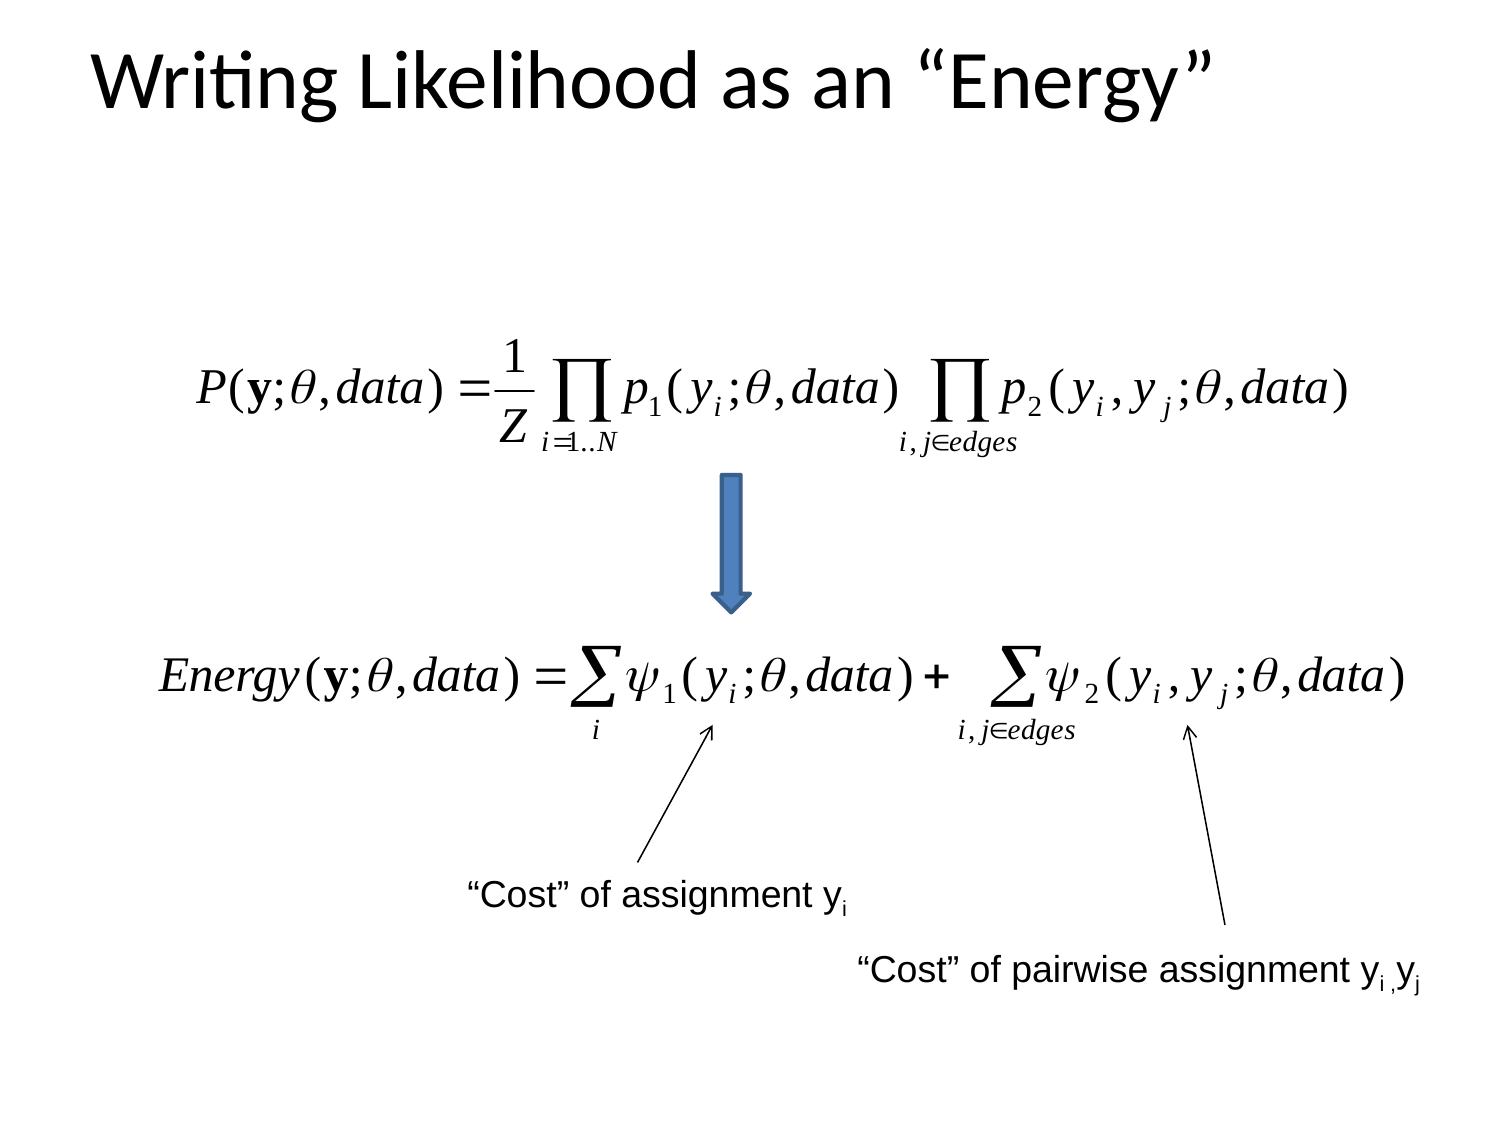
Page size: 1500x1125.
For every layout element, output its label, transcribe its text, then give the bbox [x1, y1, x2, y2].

text_box [710, 476, 752, 615]
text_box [605, 755, 744, 832]
text_box “Cost” of assignment yi [452, 862, 862, 929]
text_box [1106, 806, 1307, 844]
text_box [187, 324, 1357, 467]
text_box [149, 637, 1415, 755]
text_box “Cost” of pairwise assignment yi ,yj [842, 937, 1435, 1004]
title Writing Likelihood as an “Energy” [74, 0, 1426, 151]
